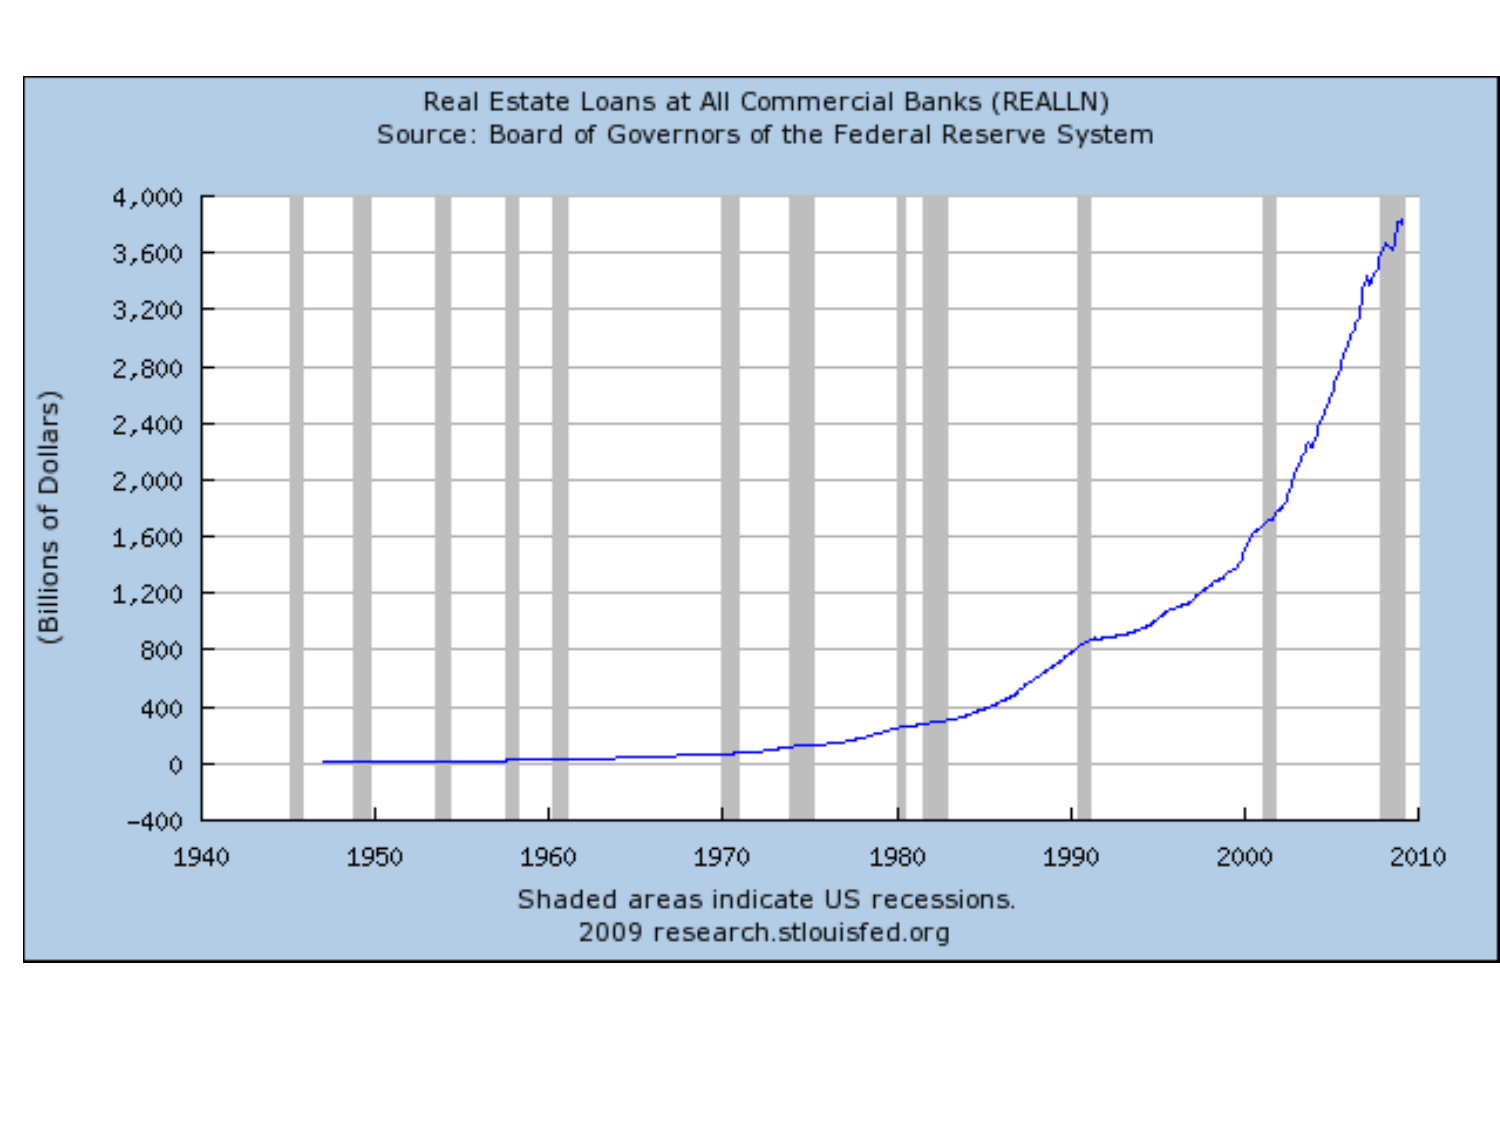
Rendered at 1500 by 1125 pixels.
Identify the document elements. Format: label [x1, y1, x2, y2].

picture [23, 76, 1500, 963]
